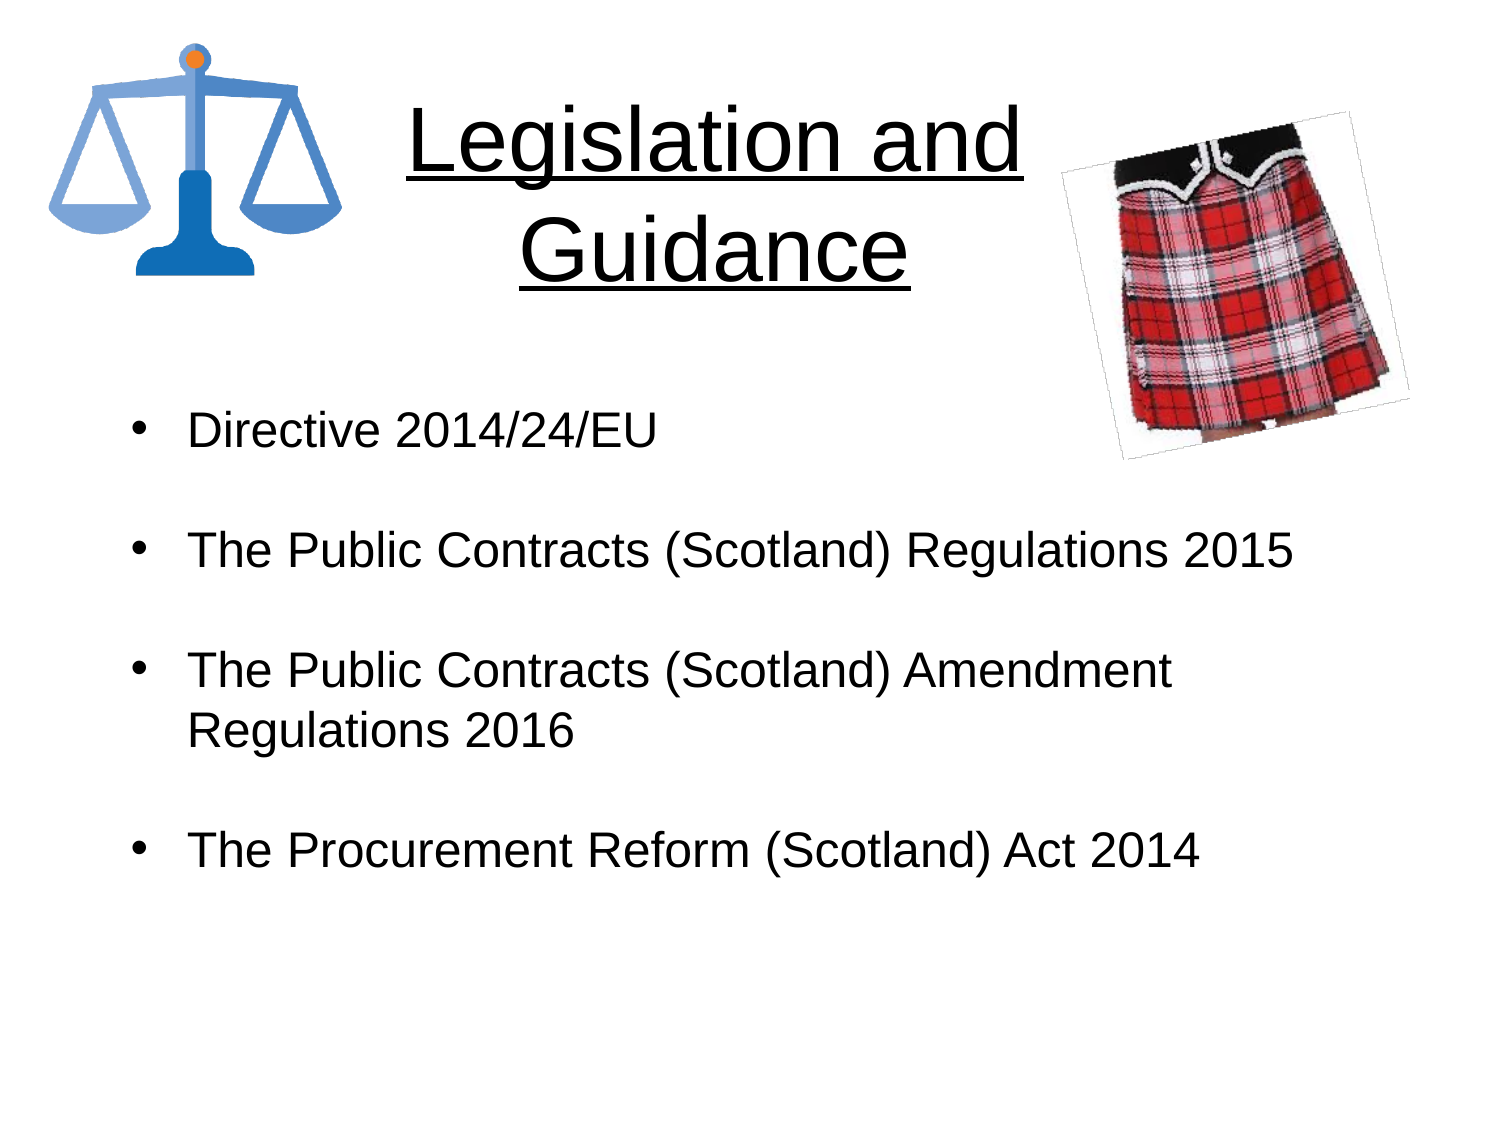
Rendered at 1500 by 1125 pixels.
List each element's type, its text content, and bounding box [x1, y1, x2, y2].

title Legislation and Guidance [354, 101, 1236, 217]
text_box Directive 2014/24/EU The Public Contracts (Scotland) Regulations 2015 The Public Contracts (Scotland) Amendment Regulations 2016 The Procurement Reform (Scotland) Act 2014 [115, 389, 1315, 885]
picture [1063, 111, 1410, 460]
picture [41, 32, 349, 286]
